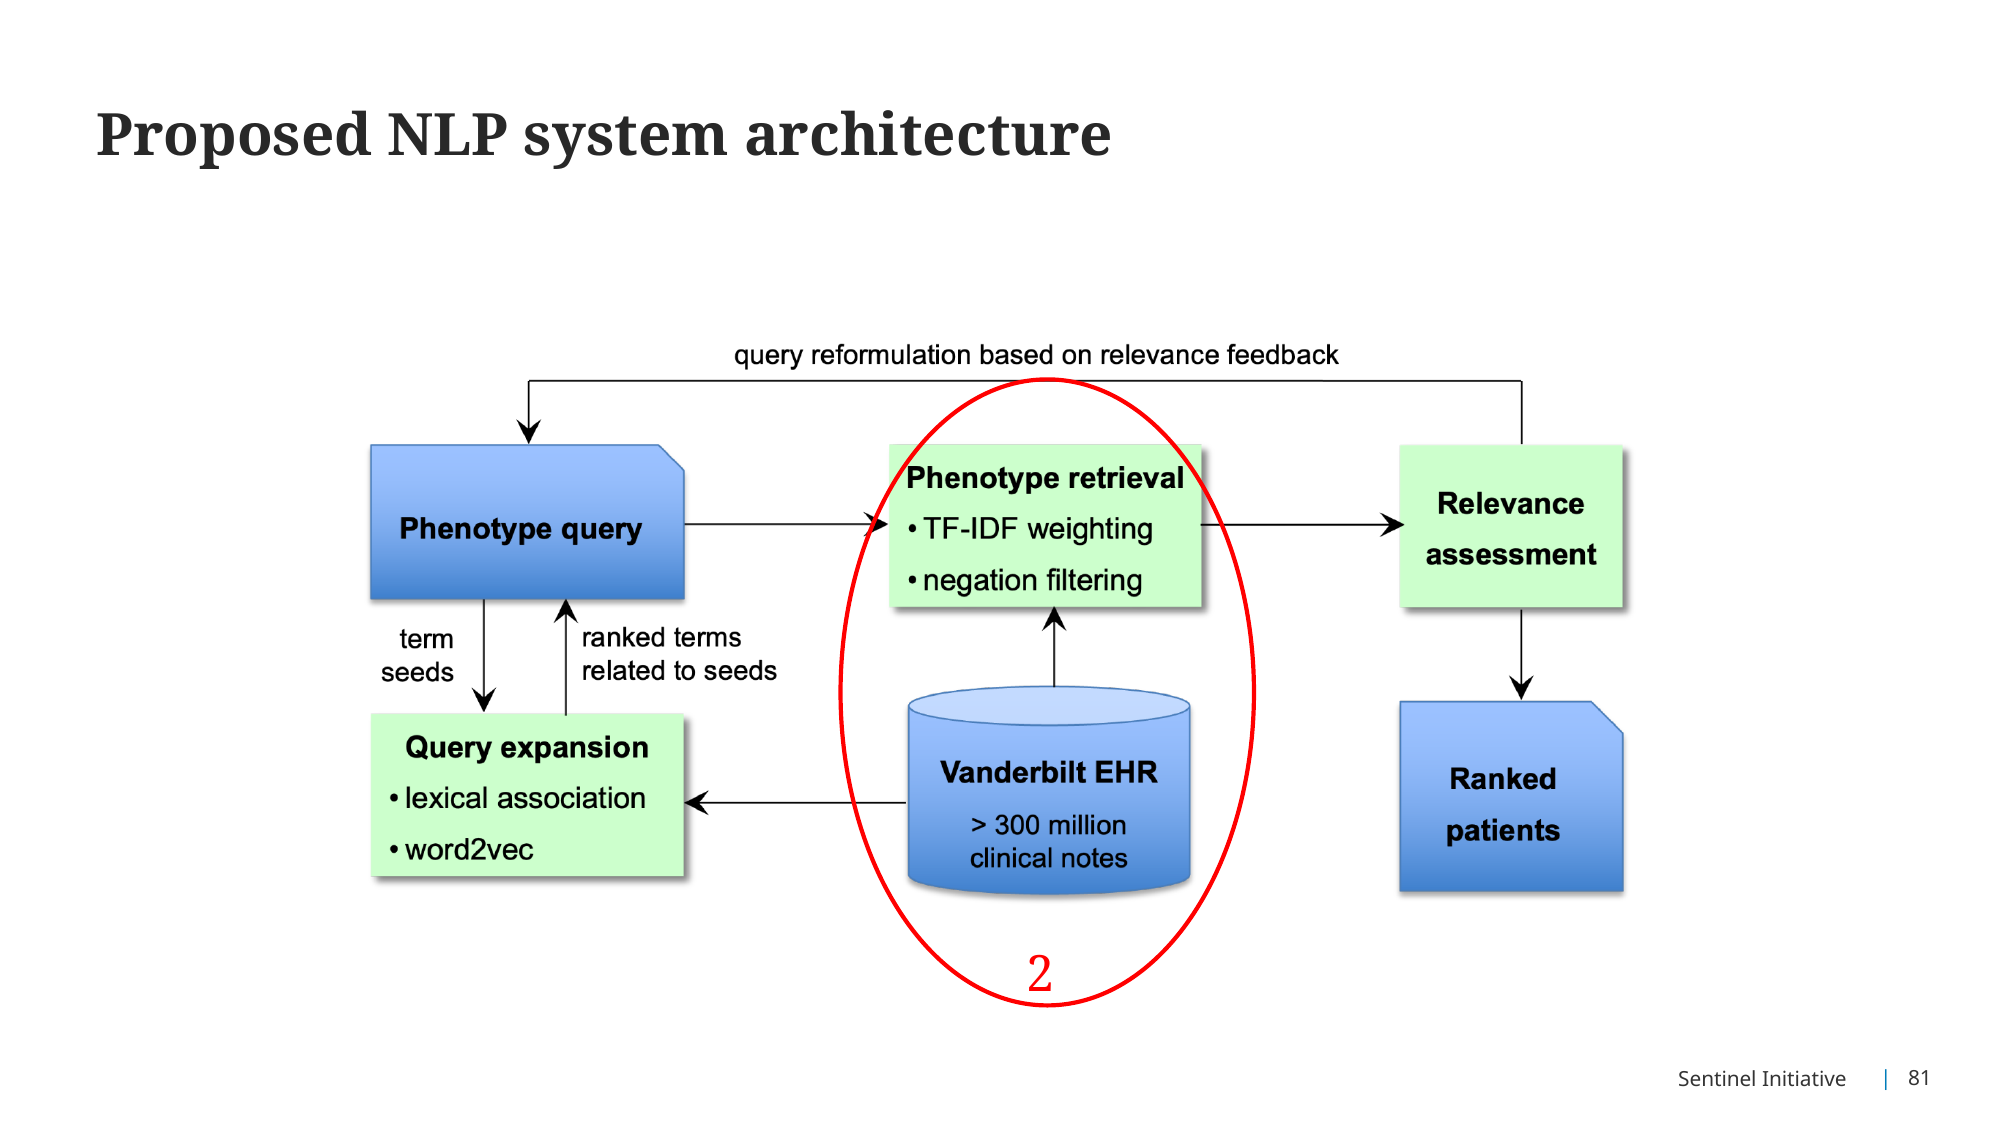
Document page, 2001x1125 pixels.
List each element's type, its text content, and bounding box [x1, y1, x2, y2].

title Proposed NLP system architecture [96, 62, 1928, 167]
text_box [903, 918, 1192, 1005]
text_box 2 [1012, 934, 1070, 1010]
picture [361, 326, 1639, 909]
